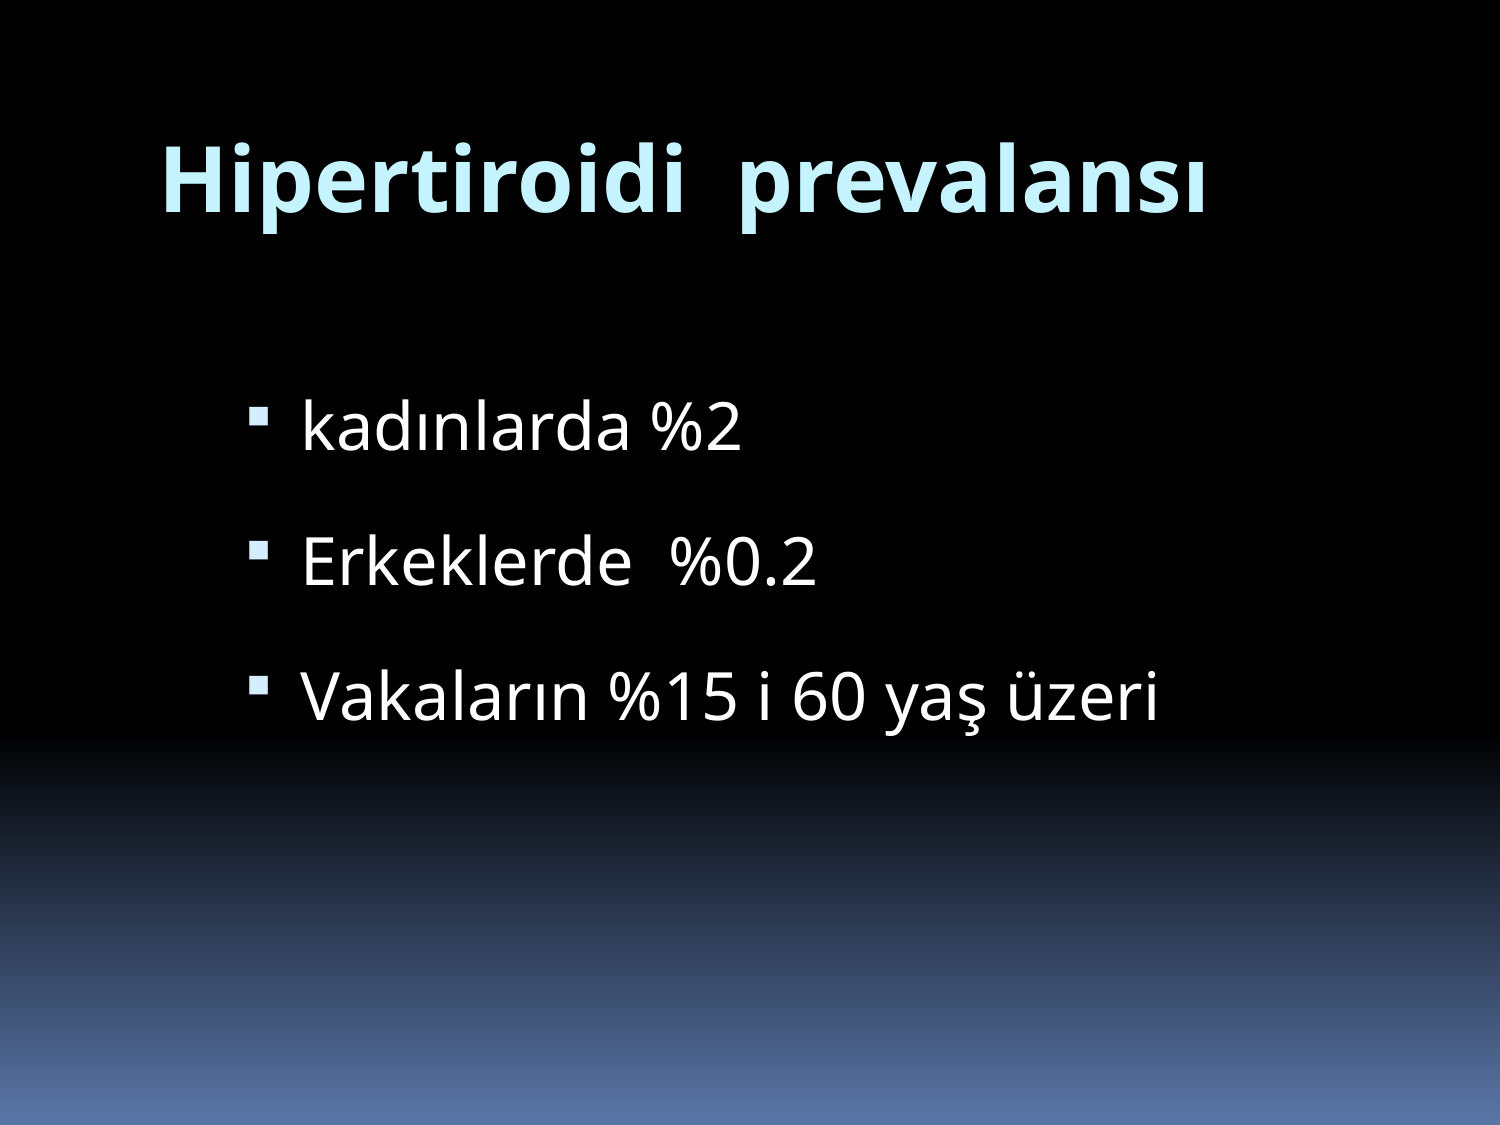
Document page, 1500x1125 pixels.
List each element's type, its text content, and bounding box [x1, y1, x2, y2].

text_box kadınlarda %2 Erkeklerde %0.2 Vakaların %15 i 60 yaş üzeri [218, 336, 1294, 787]
text_box Hipertiroidi prevalansı [143, 113, 1227, 239]
